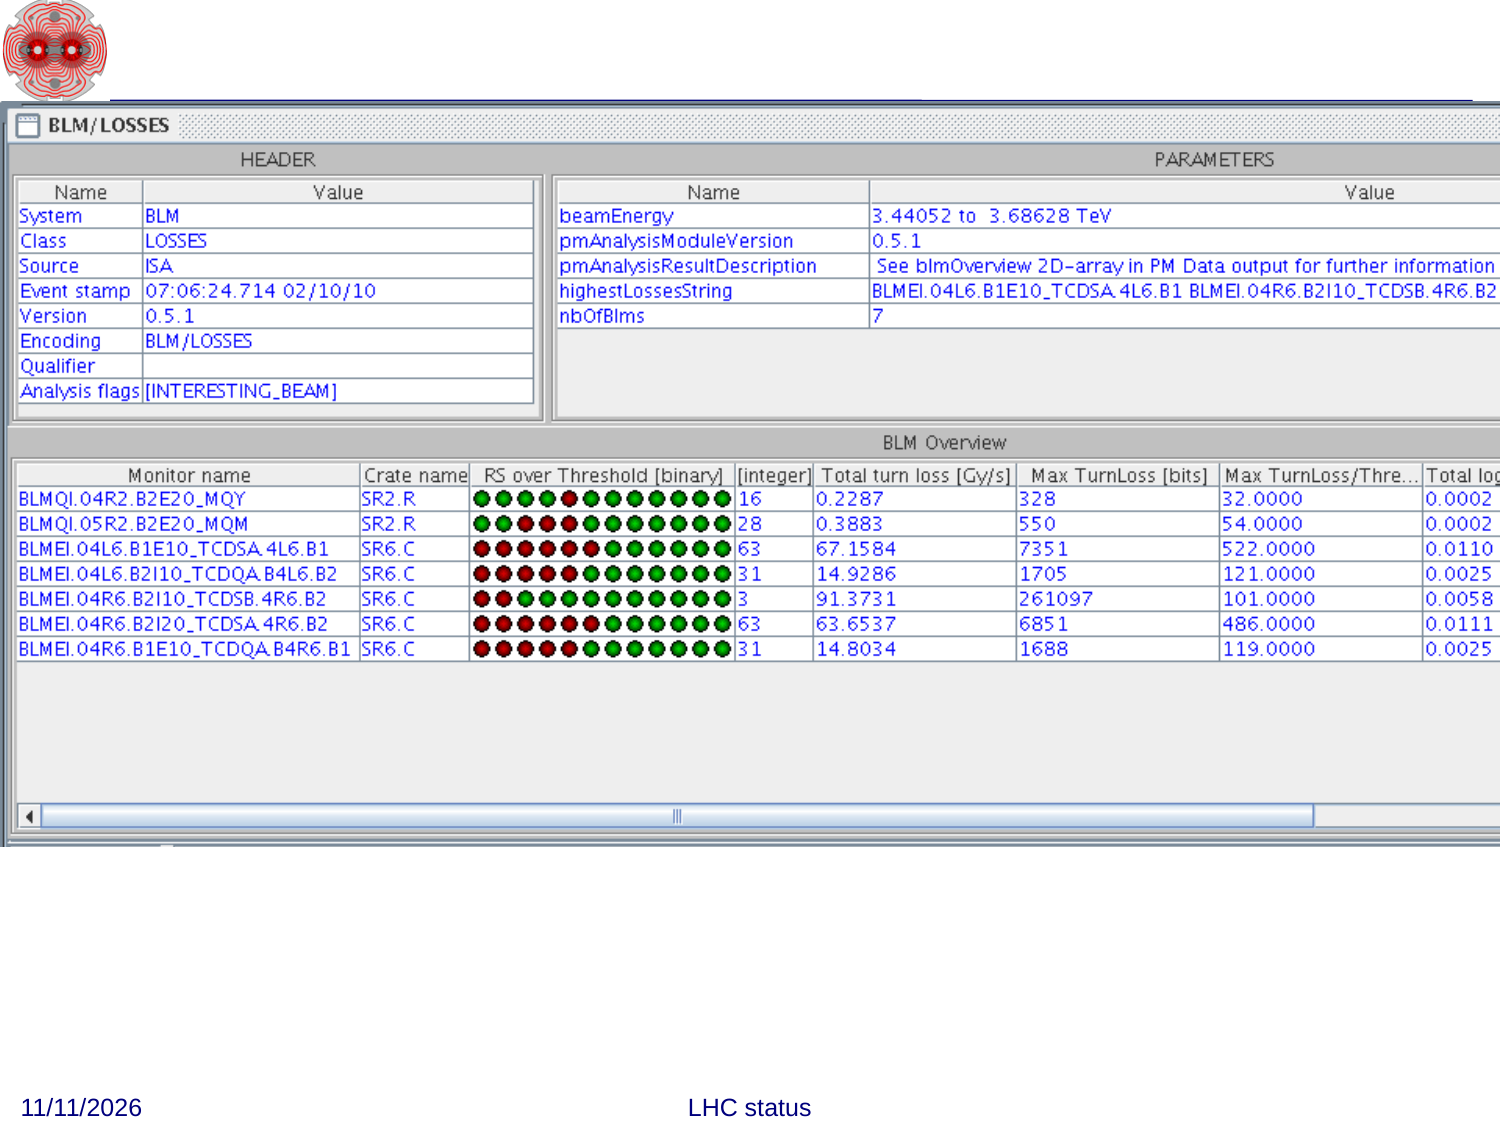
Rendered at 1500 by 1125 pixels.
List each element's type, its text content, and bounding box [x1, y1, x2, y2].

footer LHC status [512, 1087, 988, 1125]
picture [0, 0, 1500, 847]
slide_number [5, 1085, 356, 1125]
